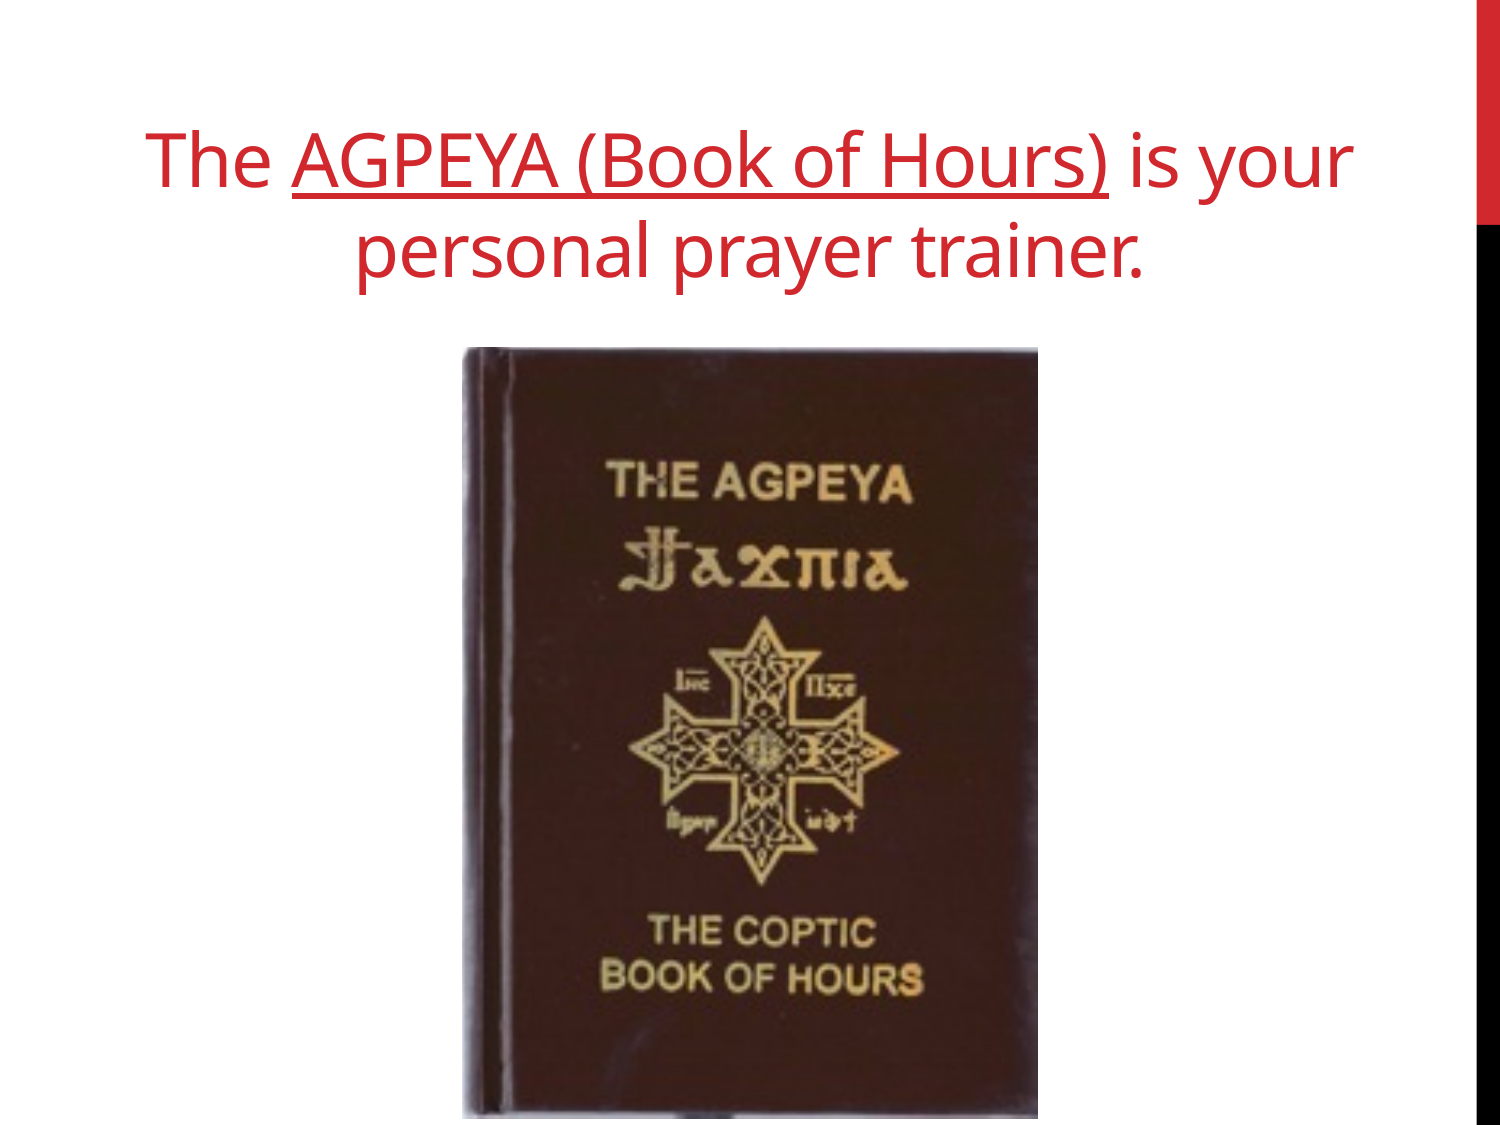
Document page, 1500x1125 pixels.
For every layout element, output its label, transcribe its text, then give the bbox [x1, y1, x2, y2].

picture [461, 347, 1039, 1120]
title The AGPEYA (Book of Hours) is your personal prayer trainer. [50, 25, 1450, 300]
